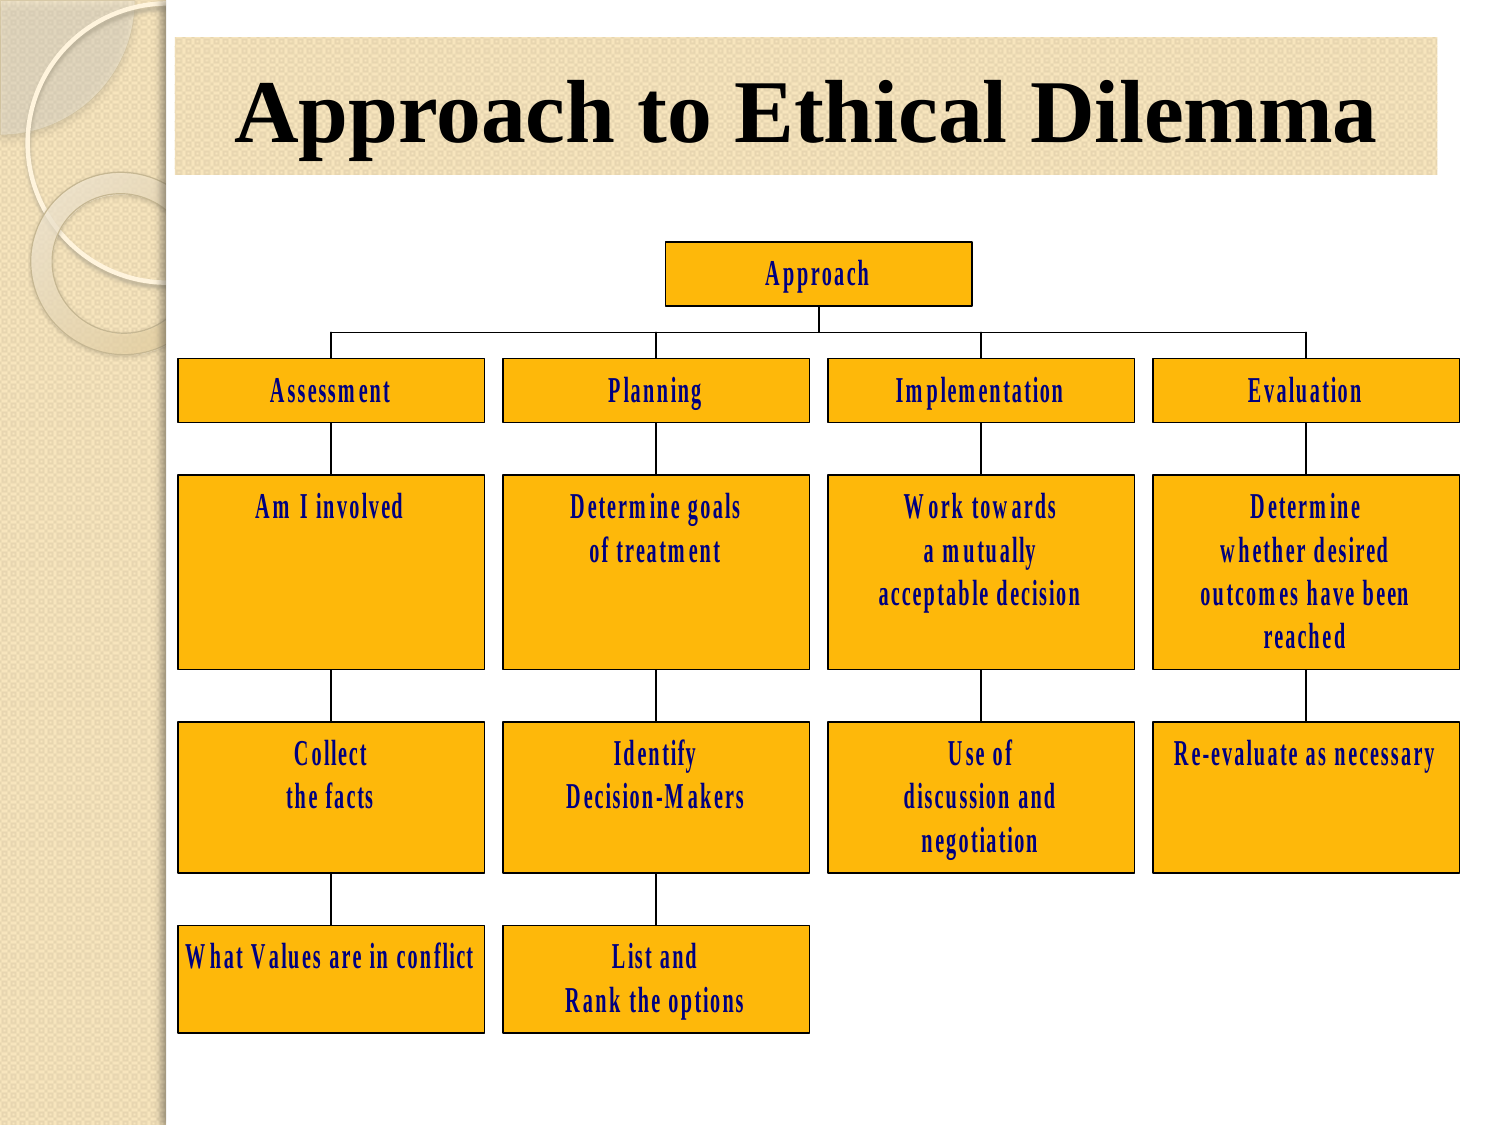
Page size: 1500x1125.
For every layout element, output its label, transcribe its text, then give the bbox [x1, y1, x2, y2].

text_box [174, 237, 1463, 1038]
title Approach to Ethical Dilemma [174, 37, 1438, 175]
